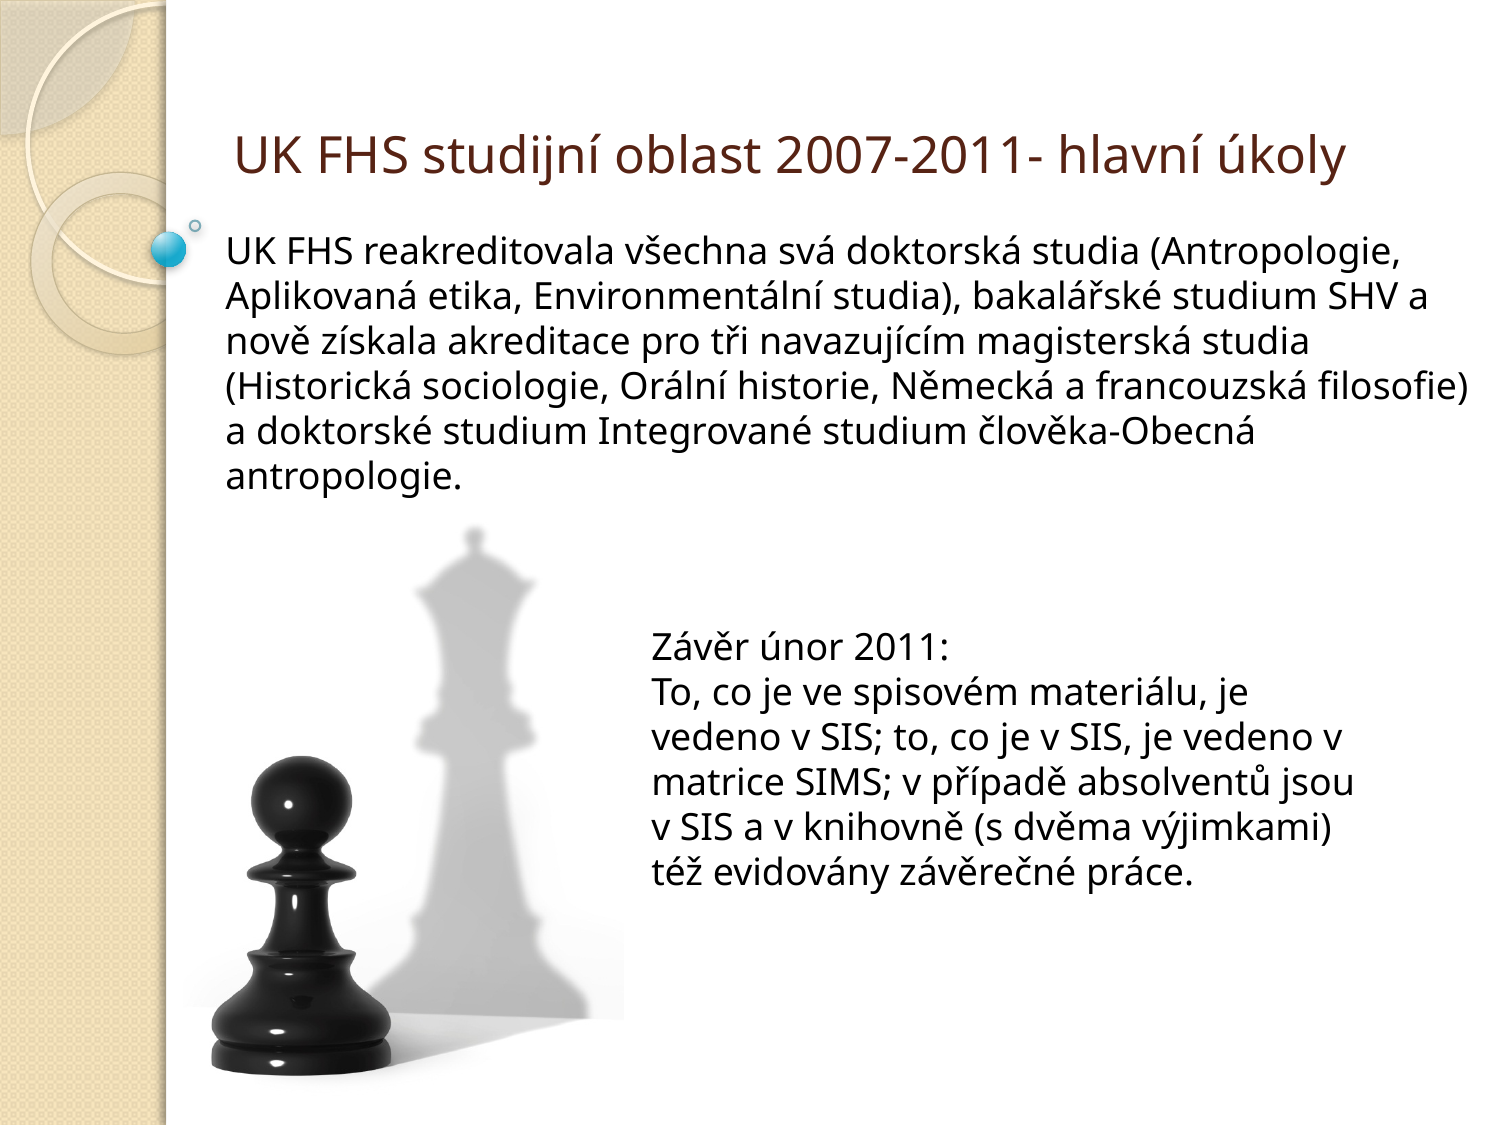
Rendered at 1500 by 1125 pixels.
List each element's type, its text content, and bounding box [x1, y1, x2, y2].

text_box Závěr únor 2011: To, co je ve spisovém materiálu, je vedeno v SIS; to, co je v SIS, je vedeno v matrice SIMS; v případě absolventů jsou v SIS a v knihovně (s dvěma výjimkami) též evidovány závěrečné práce. [642, 615, 1387, 900]
title UK FHS studijní oblast 2007-2011- hlavní úkoly [218, 113, 1434, 219]
picture [182, 503, 636, 1106]
text_box UK FHS reakreditovala všechna svá doktorská studia (Antropologie, Aplikovaná etika, Environmentální studia), bakalářské studium SHV a nově získala akreditace pro tři navazujícím magisterská studia (Historická sociologie, Orální historie, Německá a francouzská filosofie) a doktorské studium Integrované studium člověka-Obecná antropologie. [210, 219, 1500, 505]
